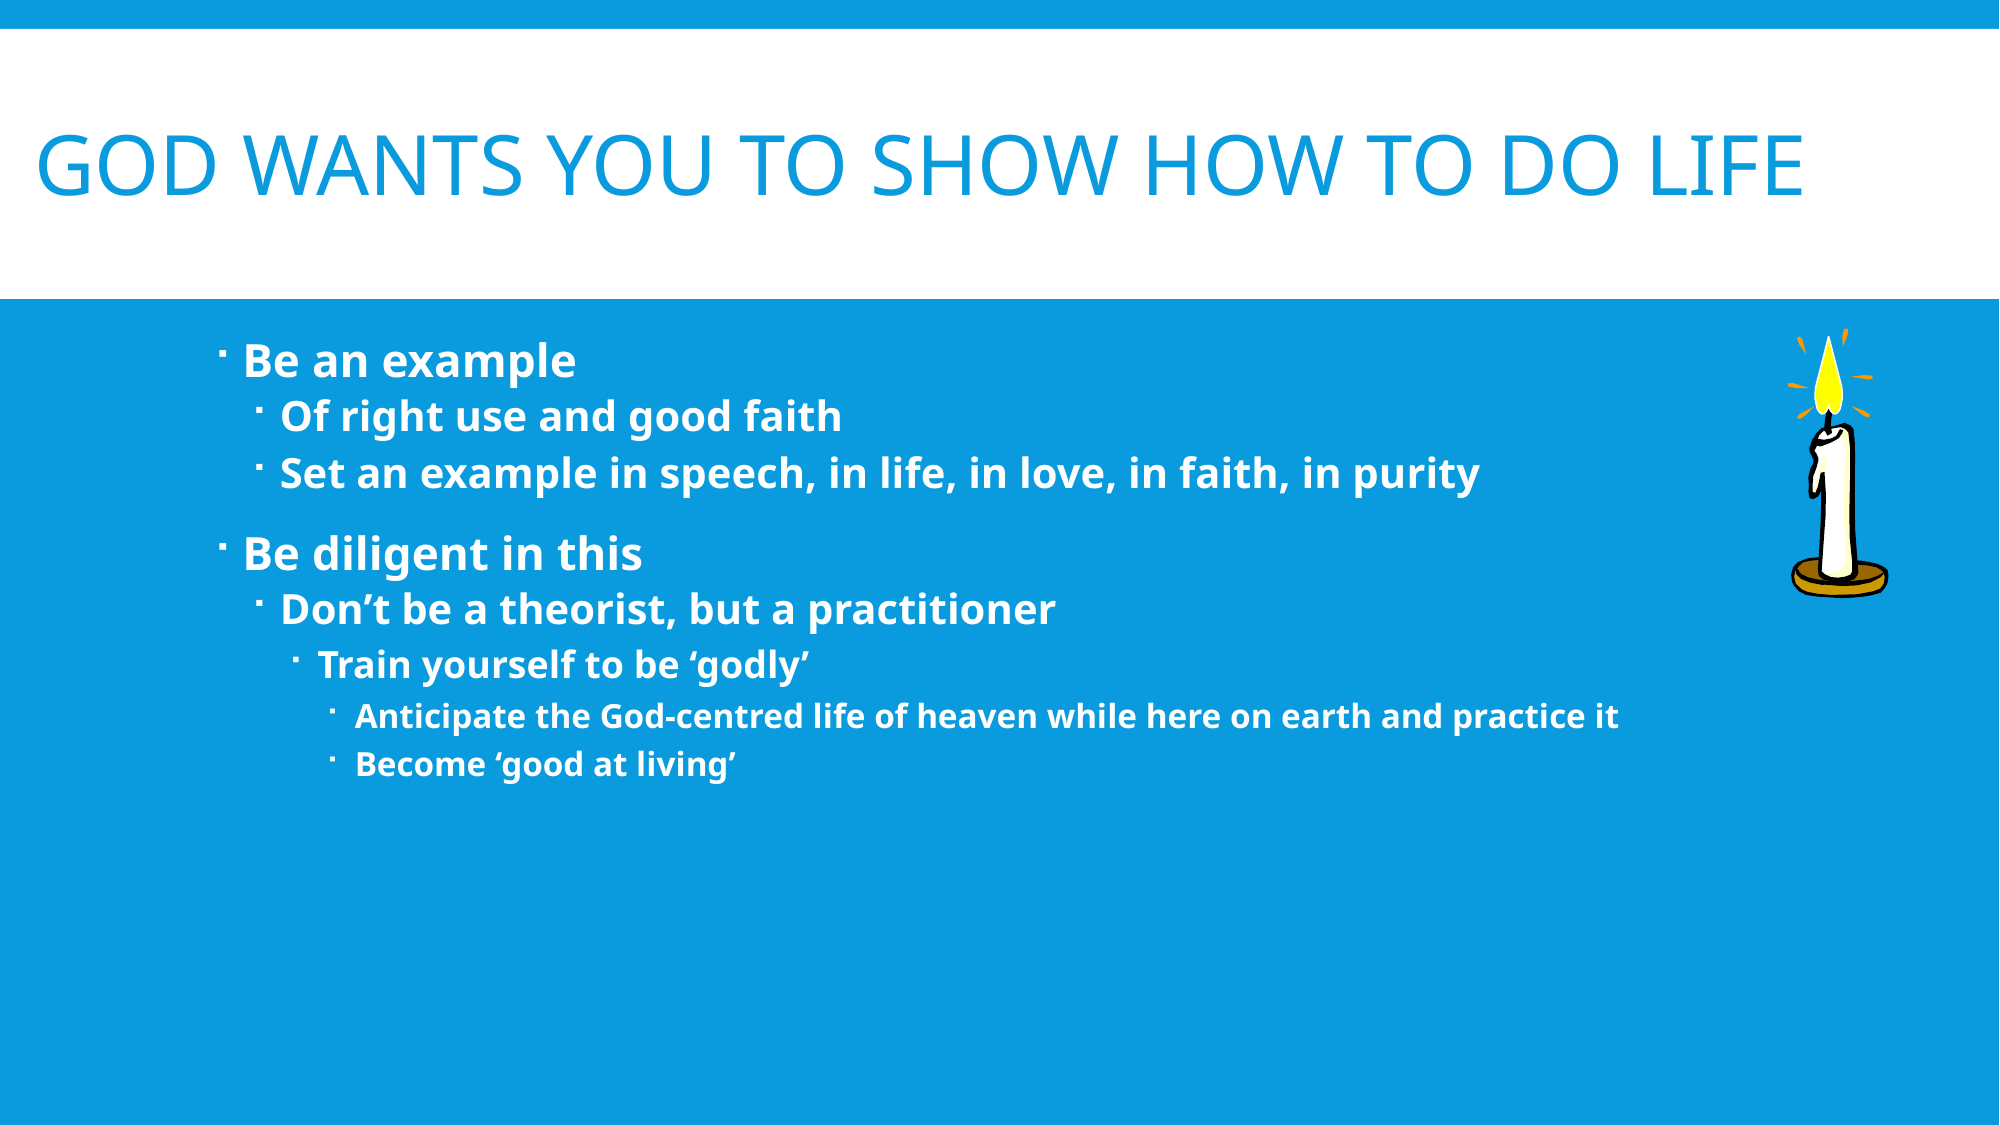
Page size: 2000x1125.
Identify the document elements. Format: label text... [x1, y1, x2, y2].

title God wants you to show how to do life [19, 46, 2000, 295]
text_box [1790, 396, 1889, 599]
list Be an example Of right use and good faith Set an example in speech, in life, in love, in faith, in purity Be diligent in this Don’t be a theorist, but a practitioner Train yourself to be ‘godly’ Anticipate the God-centred life of heaven while here on earth and practice it Become ‘good at living’ [197, 329, 1802, 1020]
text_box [1787, 328, 1874, 420]
